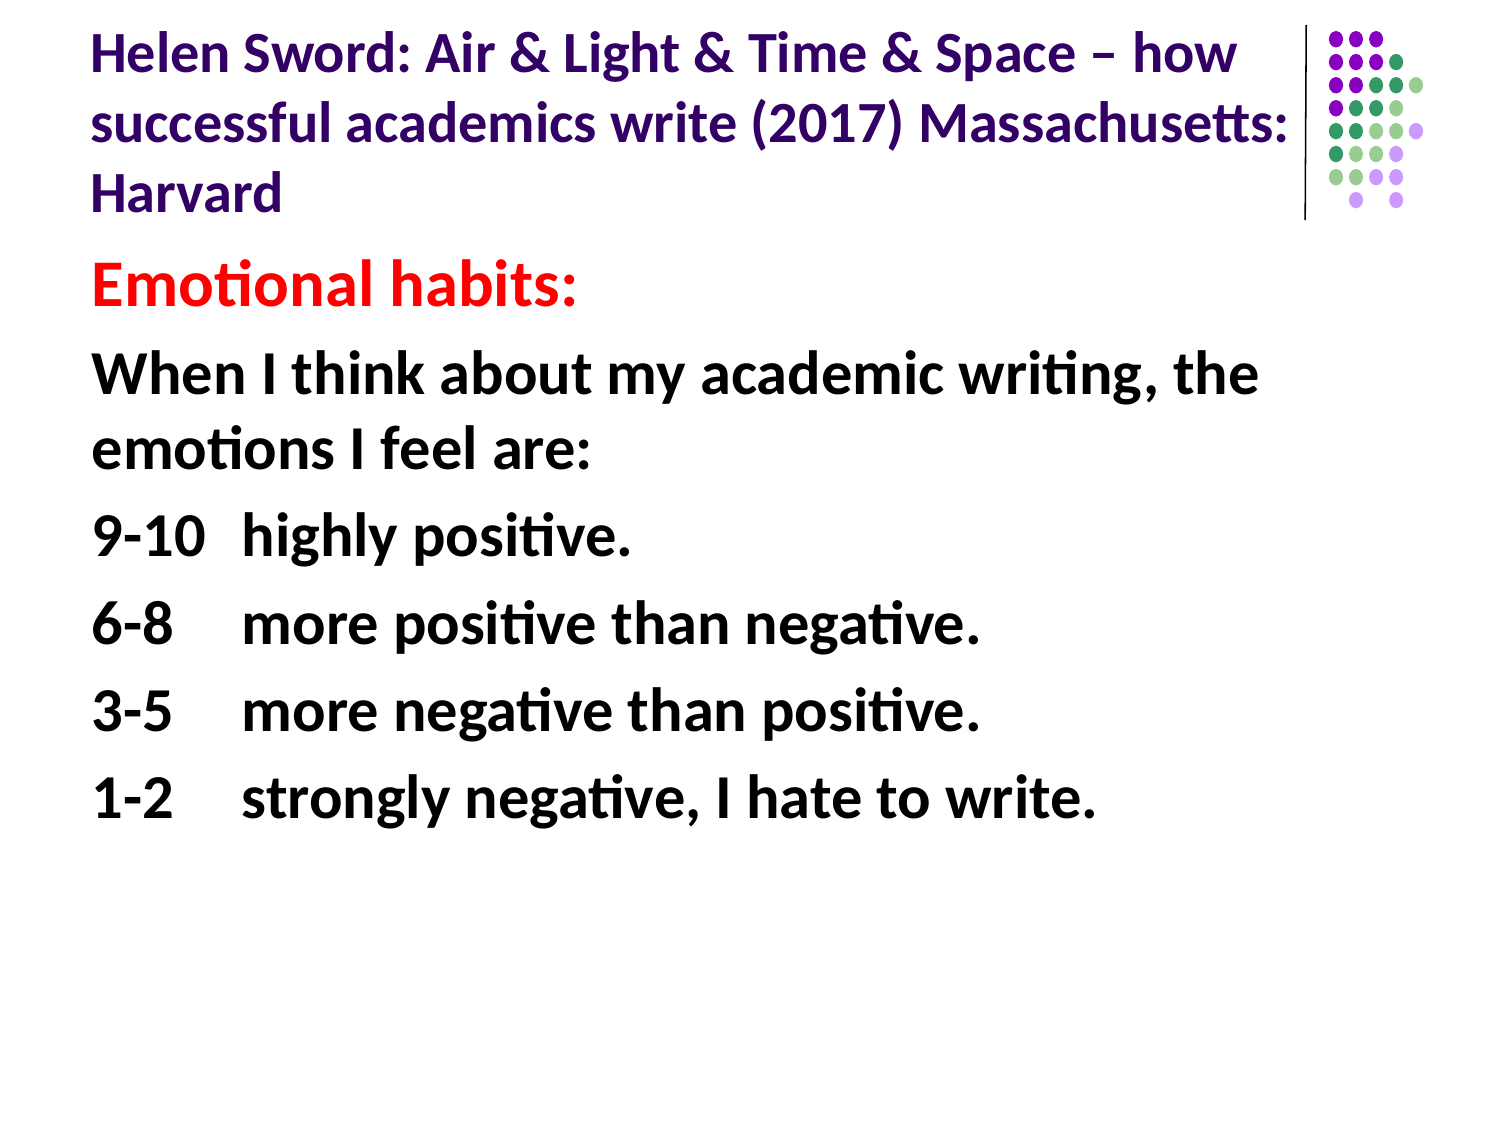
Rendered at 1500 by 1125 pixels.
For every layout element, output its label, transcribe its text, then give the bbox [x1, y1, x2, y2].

list Emotional habits: When I think about my academic writing, the emotions I feel are: 9-10 highly positive. 6-8 more positive than negative. 3-5 more negative than positive. 1-2 strongly negative, I hate to write. [76, 231, 1427, 1018]
title Helen Sword: Air & Light & Time & Space – how successful academics write (2017) Massachusetts: Harvard [75, 20, 1313, 232]
